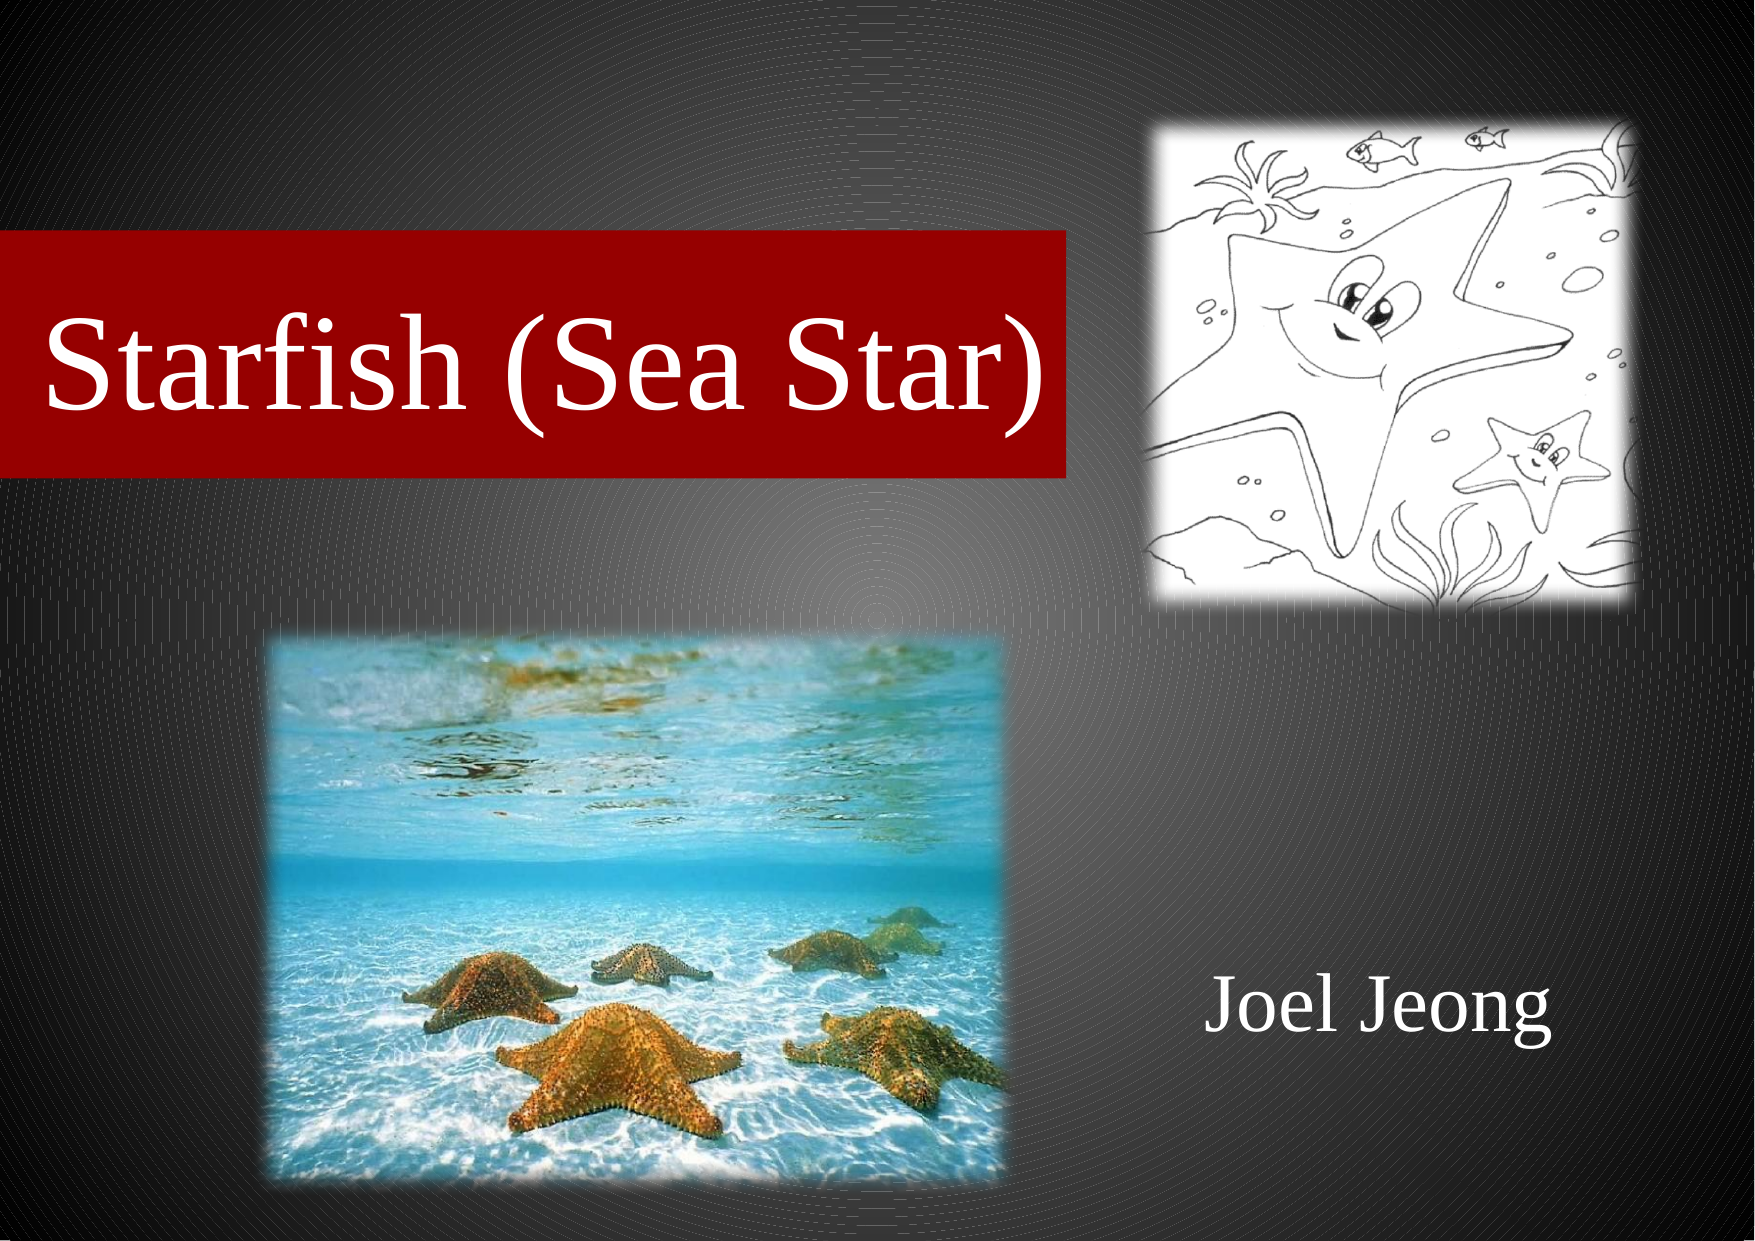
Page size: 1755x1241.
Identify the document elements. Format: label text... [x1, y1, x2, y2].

picture [250, 619, 1020, 1197]
picture [1136, 109, 1646, 618]
subtitle Joel Jeong [1054, 939, 1704, 1105]
title Starfish (Sea Star) [0, 228, 1068, 480]
